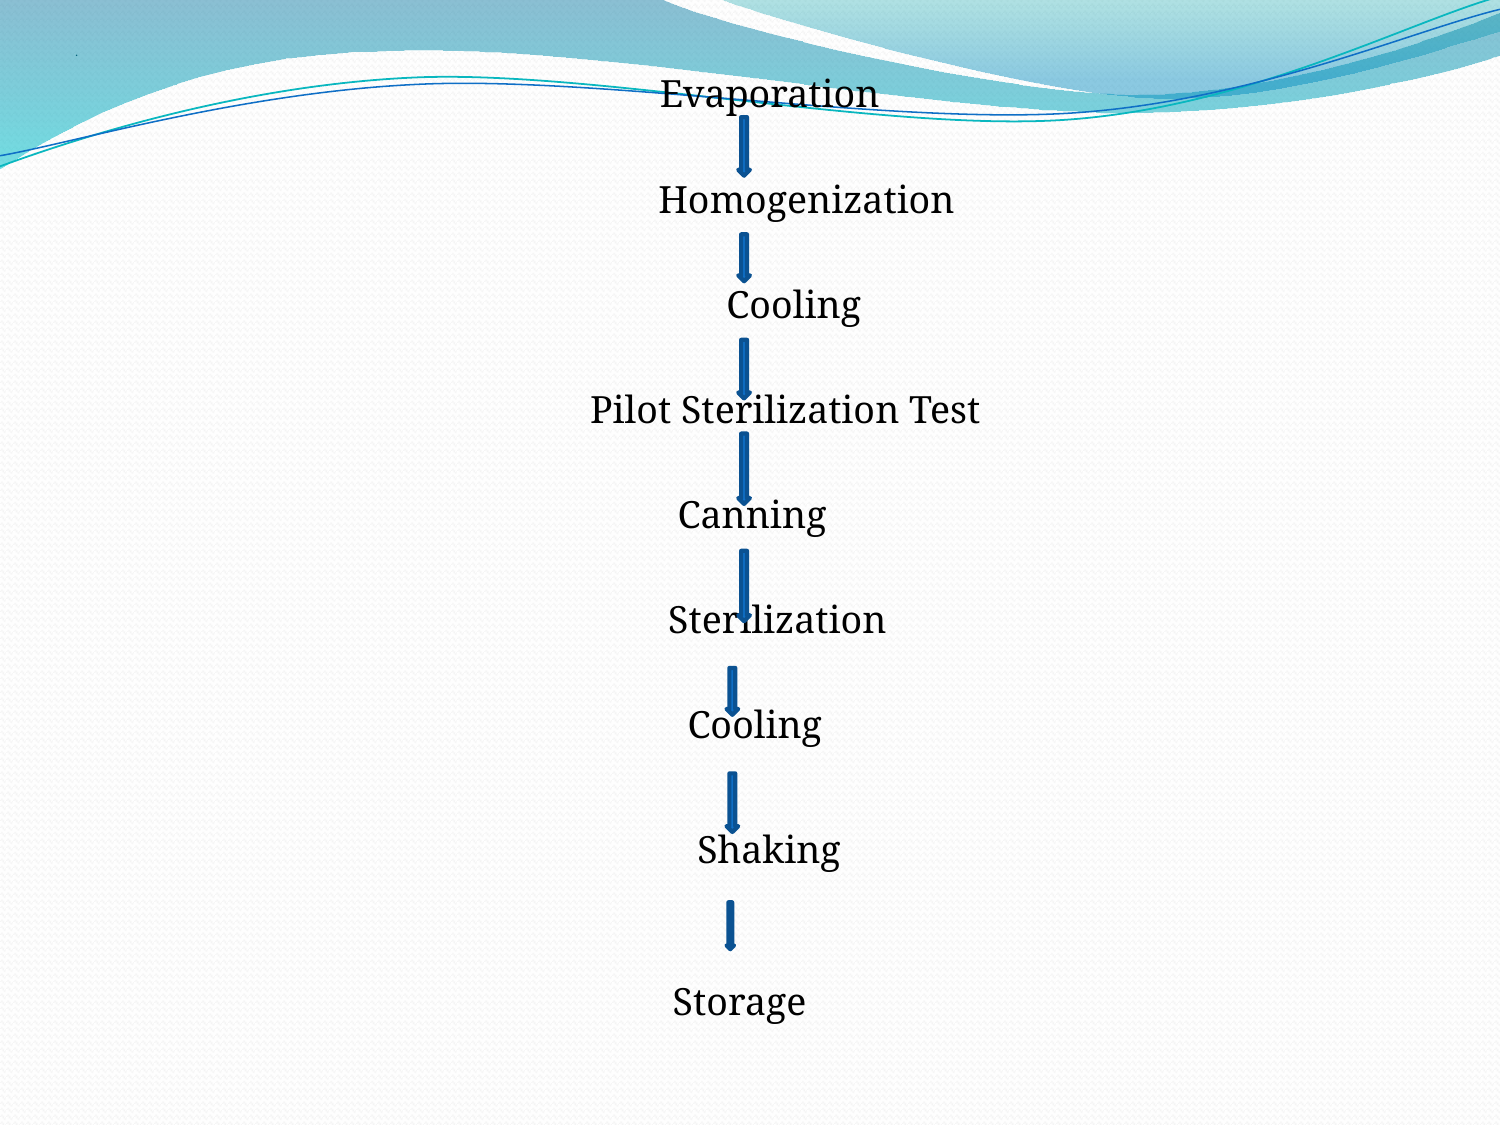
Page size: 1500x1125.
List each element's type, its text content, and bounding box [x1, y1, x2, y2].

text_box [736, 232, 752, 284]
text_box [724, 771, 741, 835]
text_box [736, 337, 752, 401]
list Evaporation Homogenization Cooling Pilot Sterilization Test Canning Sterilization Cooling Shaking Storage [0, 58, 1500, 1125]
text_box [736, 115, 752, 178]
text_box [724, 900, 736, 952]
title . [75, 35, 1425, 58]
text_box [736, 548, 752, 624]
text_box [736, 431, 752, 507]
text_box [724, 665, 741, 717]
